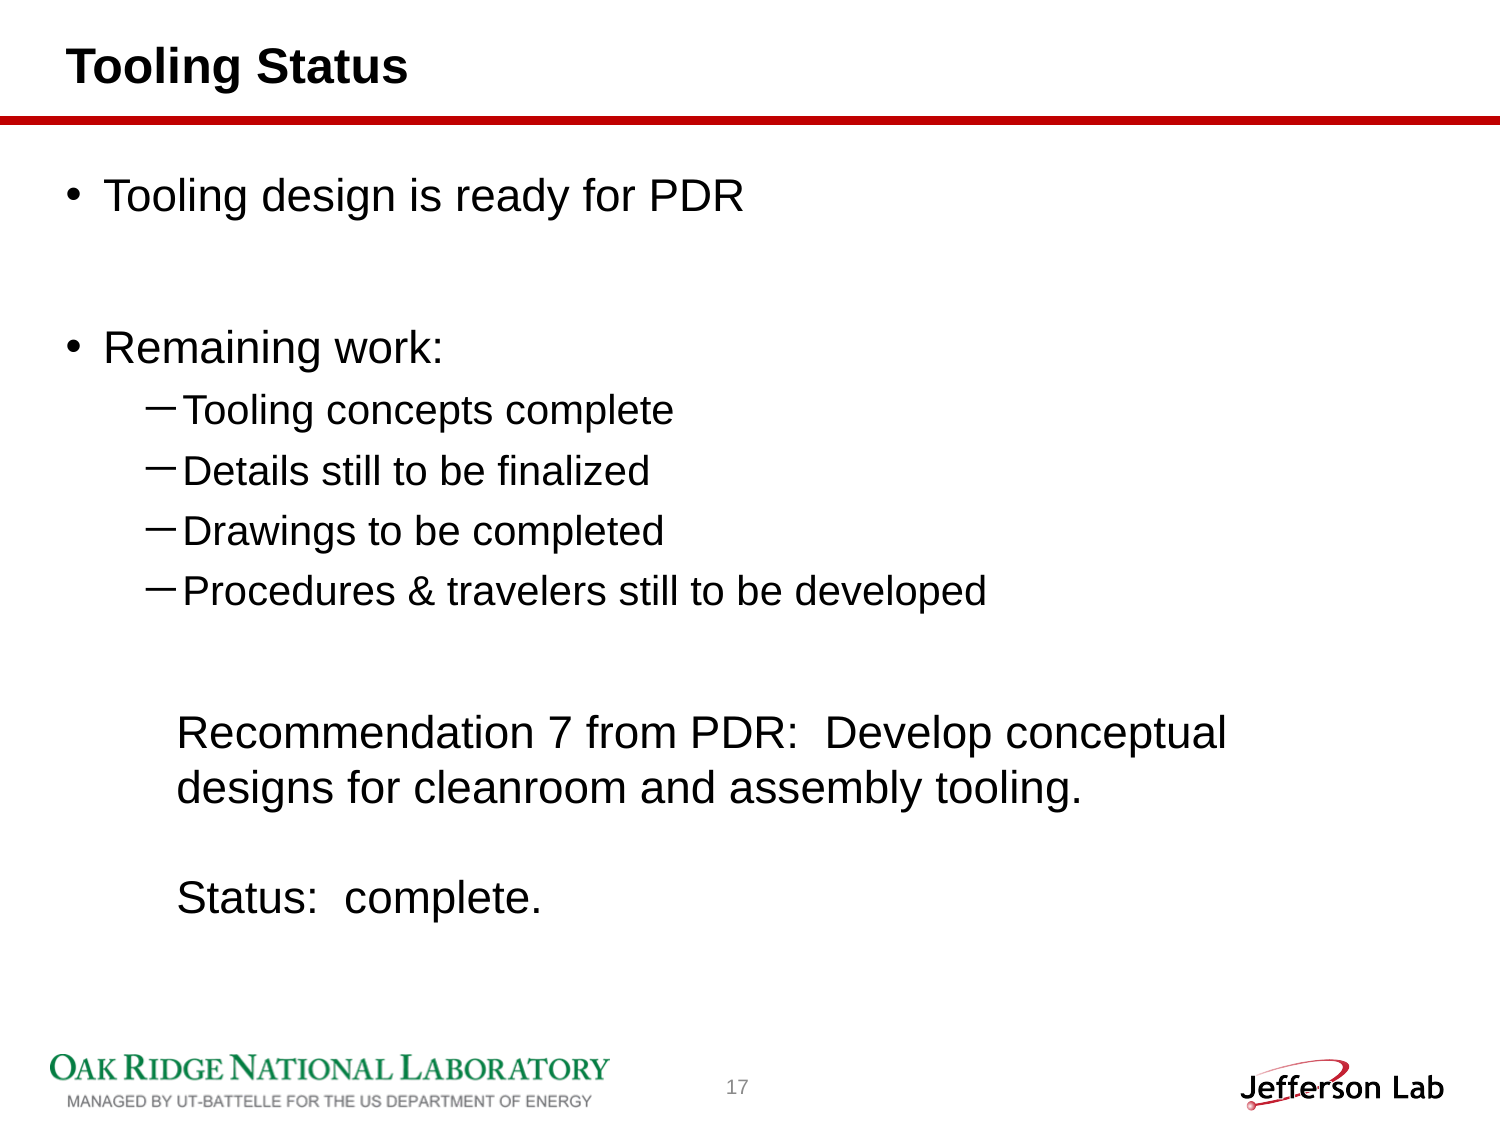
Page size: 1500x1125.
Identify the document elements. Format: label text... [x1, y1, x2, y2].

title Tooling Status [50, 15, 1440, 120]
picture [1238, 1051, 1457, 1122]
list Tooling design is ready for PDR Remaining work: Tooling concepts complete Details still to be finalized Drawings to be completed Procedures & travelers still to be developed [50, 158, 1440, 1042]
picture [50, 1054, 610, 1112]
slide_number 17 [693, 1060, 782, 1111]
text_box Recommendation 7 from PDR: Develop conceptual designs for cleanroom and assembly tooling. Status: complete. [161, 695, 1269, 930]
